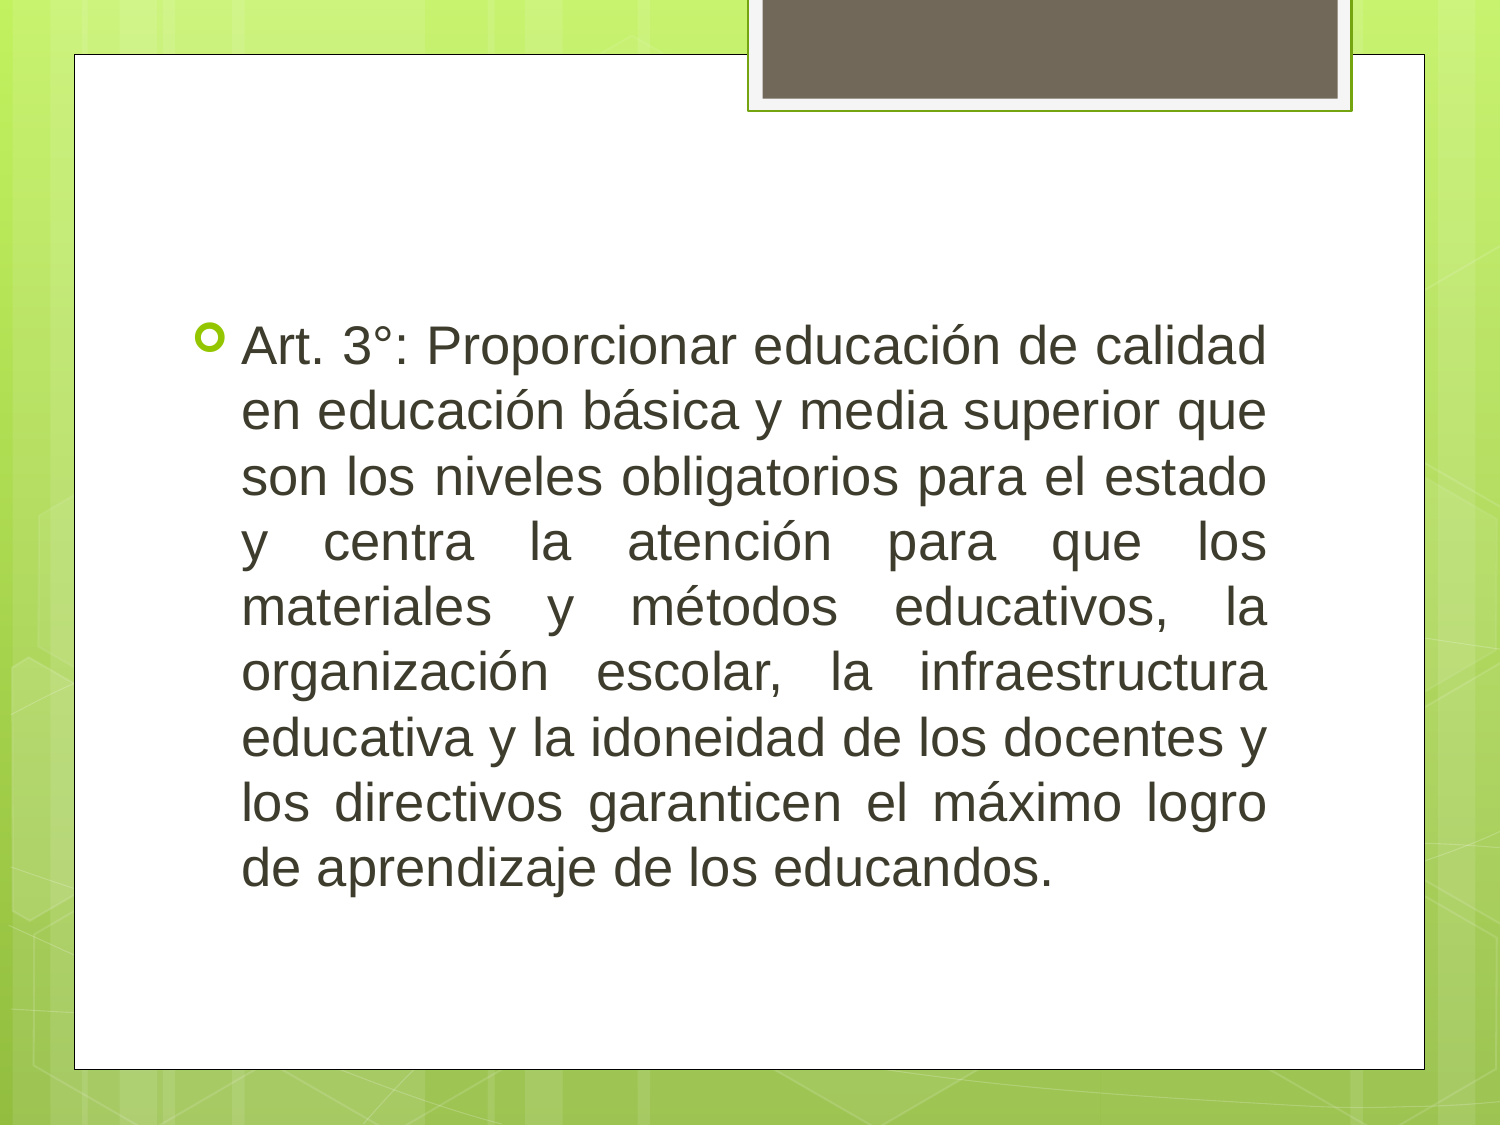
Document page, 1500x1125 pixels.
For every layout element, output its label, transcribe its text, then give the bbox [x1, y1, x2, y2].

list Art. 3°: Proporcionar educación de calidad en educación básica y media superior que son los niveles obligatorios para el estado y centra la atención para que los materiales y métodos educativos, la organización escolar, la infraestructura educativa y la idoneidad de los docentes y los directivos garanticen el máximo logro de aprendizaje de los educandos. [171, 302, 1283, 957]
